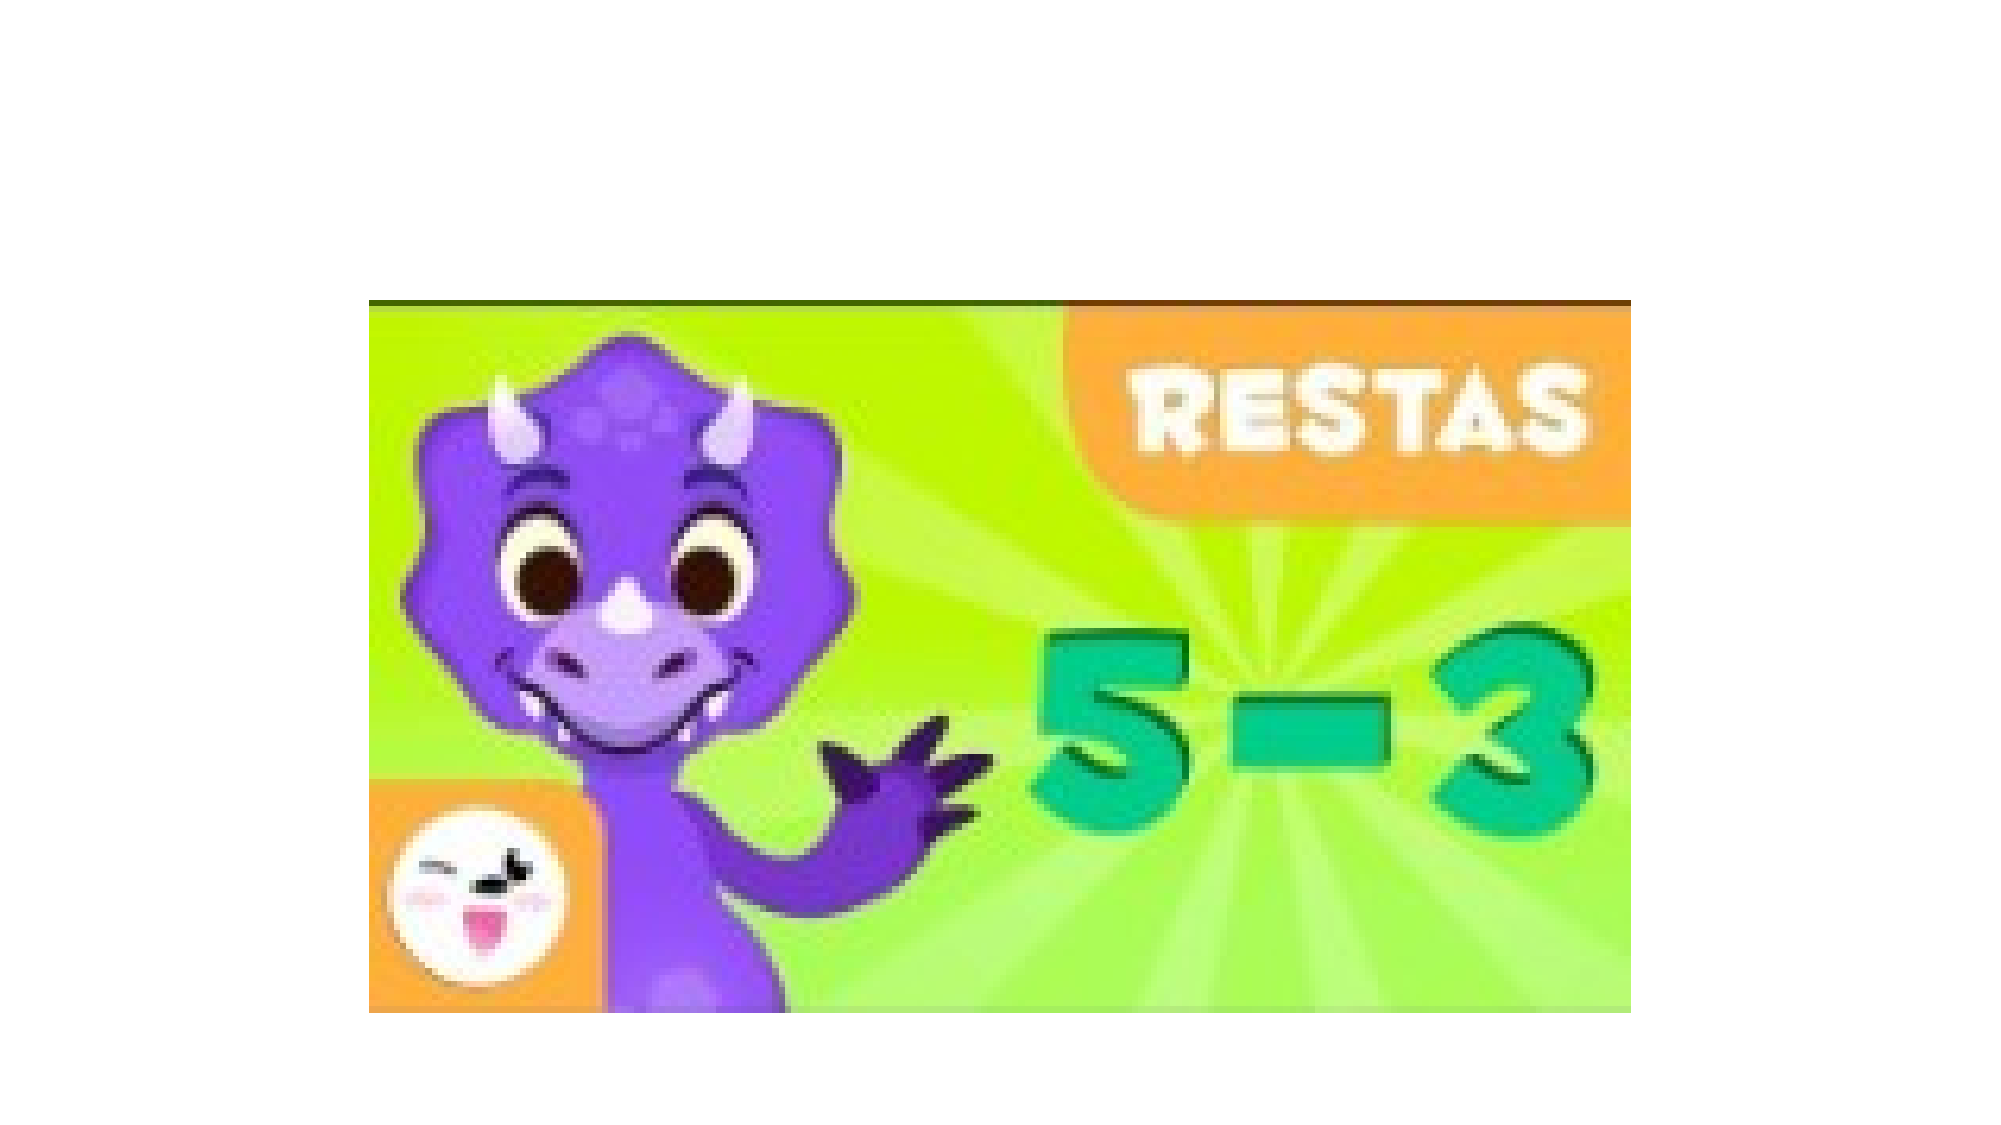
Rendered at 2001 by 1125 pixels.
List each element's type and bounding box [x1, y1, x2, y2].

list [368, 299, 1632, 1014]
